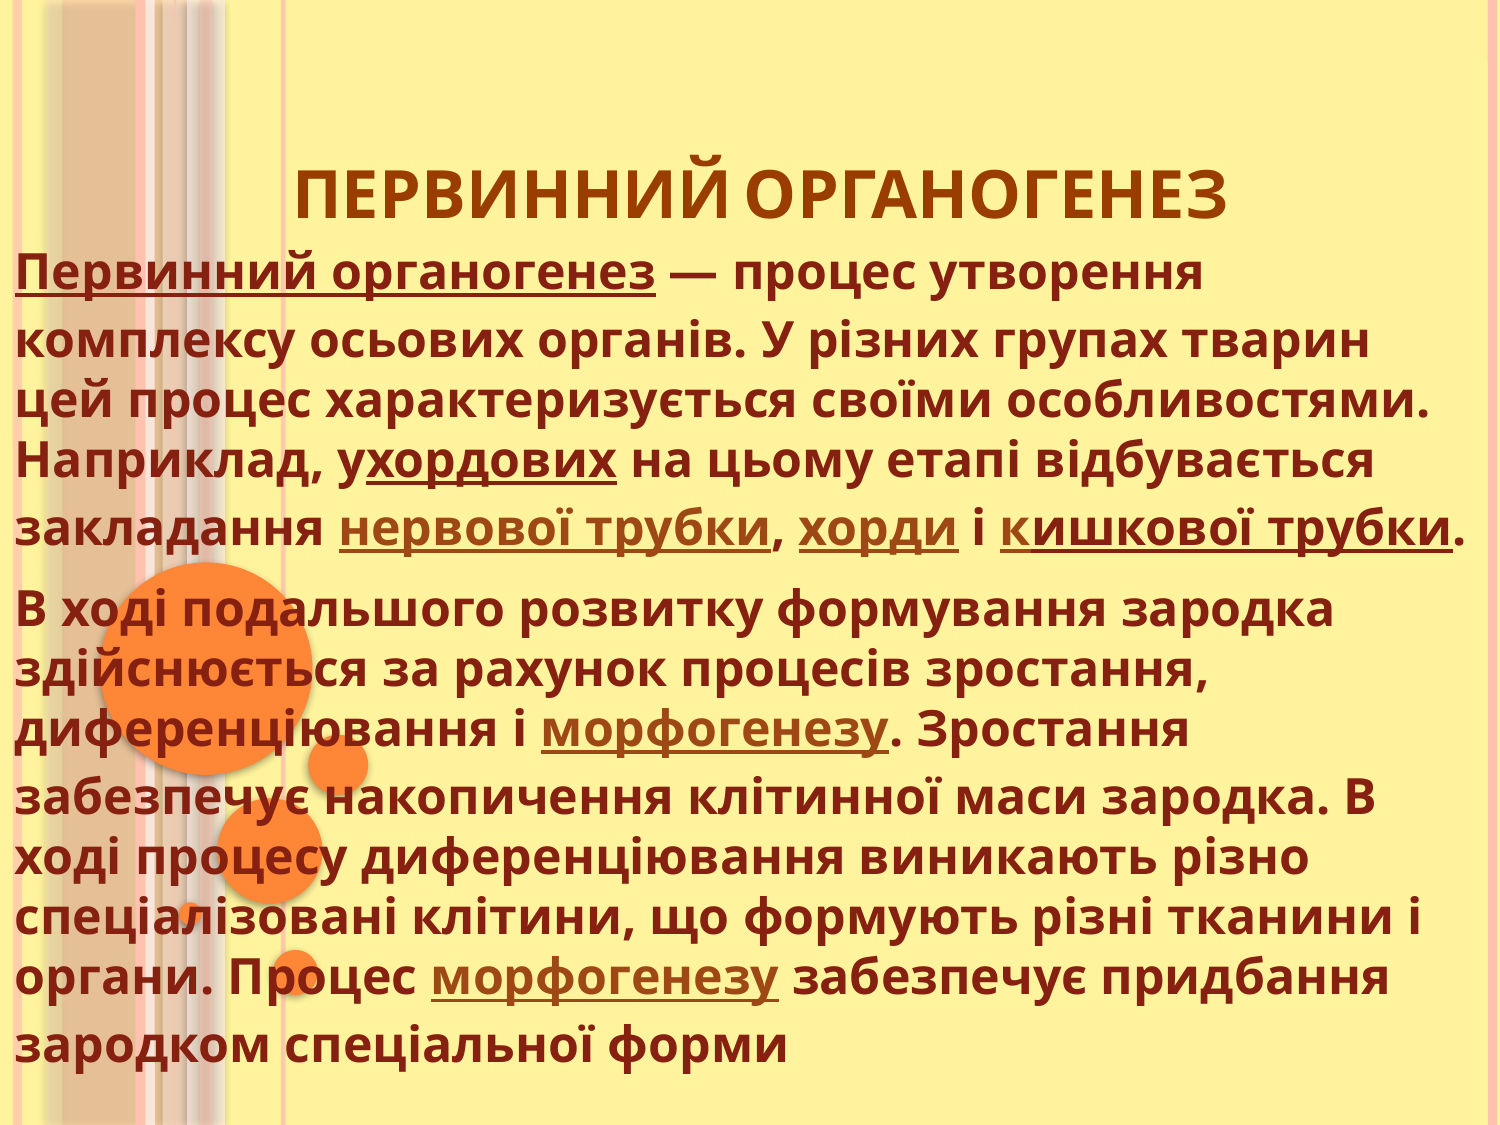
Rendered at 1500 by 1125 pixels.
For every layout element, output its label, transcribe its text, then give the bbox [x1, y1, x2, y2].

list Первинний органогенез — процес утворення комплексу осьових органів. У різних групах тварин цей процес характеризується своїми особливостями. Наприклад, ухордових на цьому етапі відбувається закладання нервової трубки, хорди і кишкової трубки. В ході подальшого розвитку формування зародка здійснюється за рахунок процесів зростання, диференціювання і морфогенезу. Зростання забезпечує накопичення клітинної маси зародка. В ході процесу диференціювання виникають різно спеціалізовані клітини, що формують різні тканини і органи. Процес морфогенезу забезпечує придбання зародком спеціальної форми [0, 231, 1500, 1125]
title Первинний органогенез [277, 54, 1388, 231]
